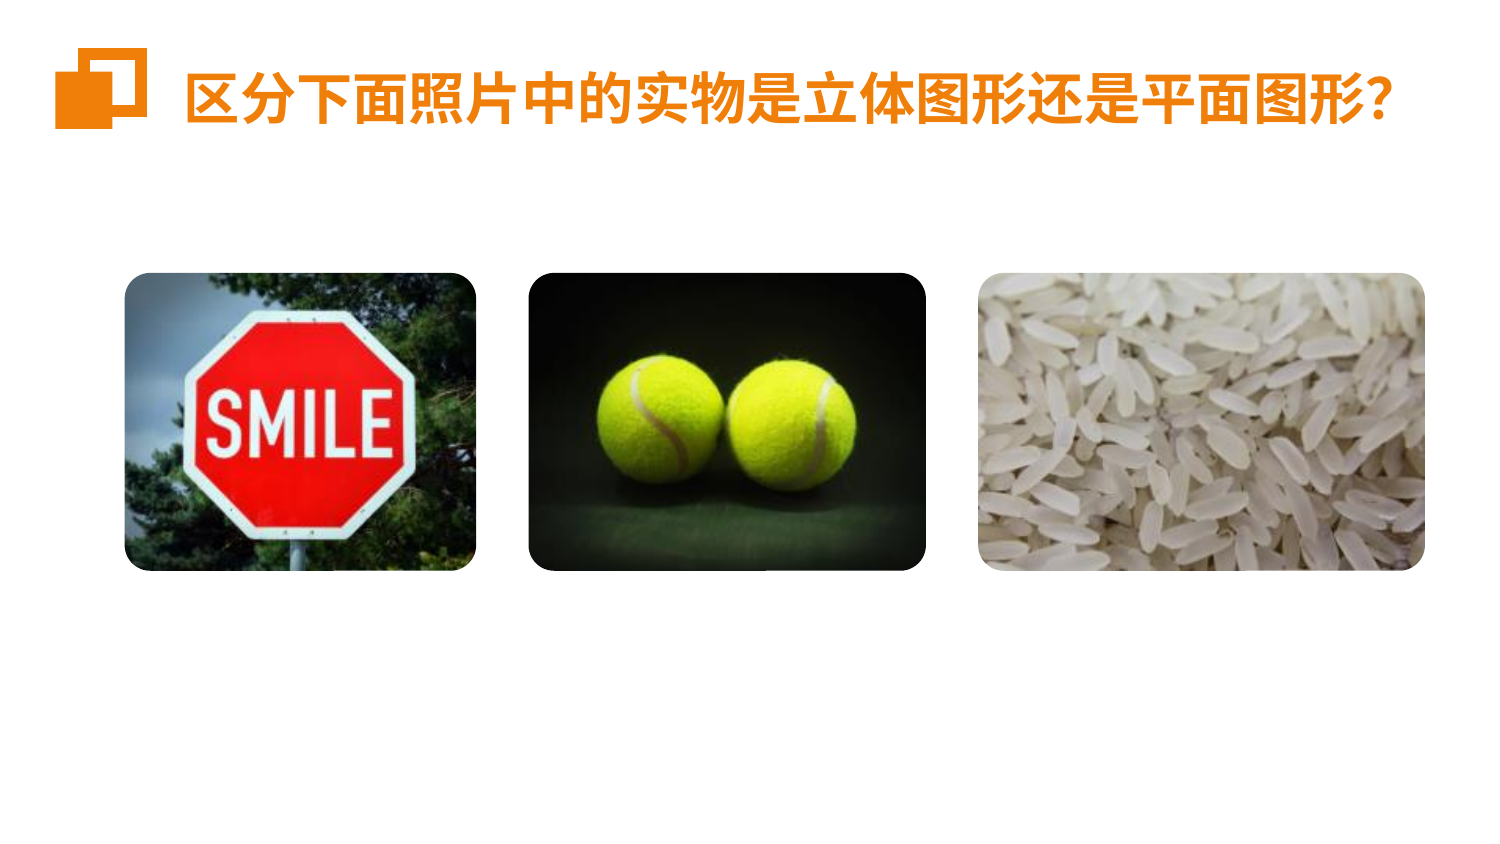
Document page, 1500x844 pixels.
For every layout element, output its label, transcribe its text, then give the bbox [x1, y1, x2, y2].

picture [124, 272, 477, 571]
text_box 区分下面照片中的实物是立体图形还是平面图形？ [172, 57, 1425, 137]
picture [528, 272, 926, 571]
picture [978, 272, 1425, 571]
